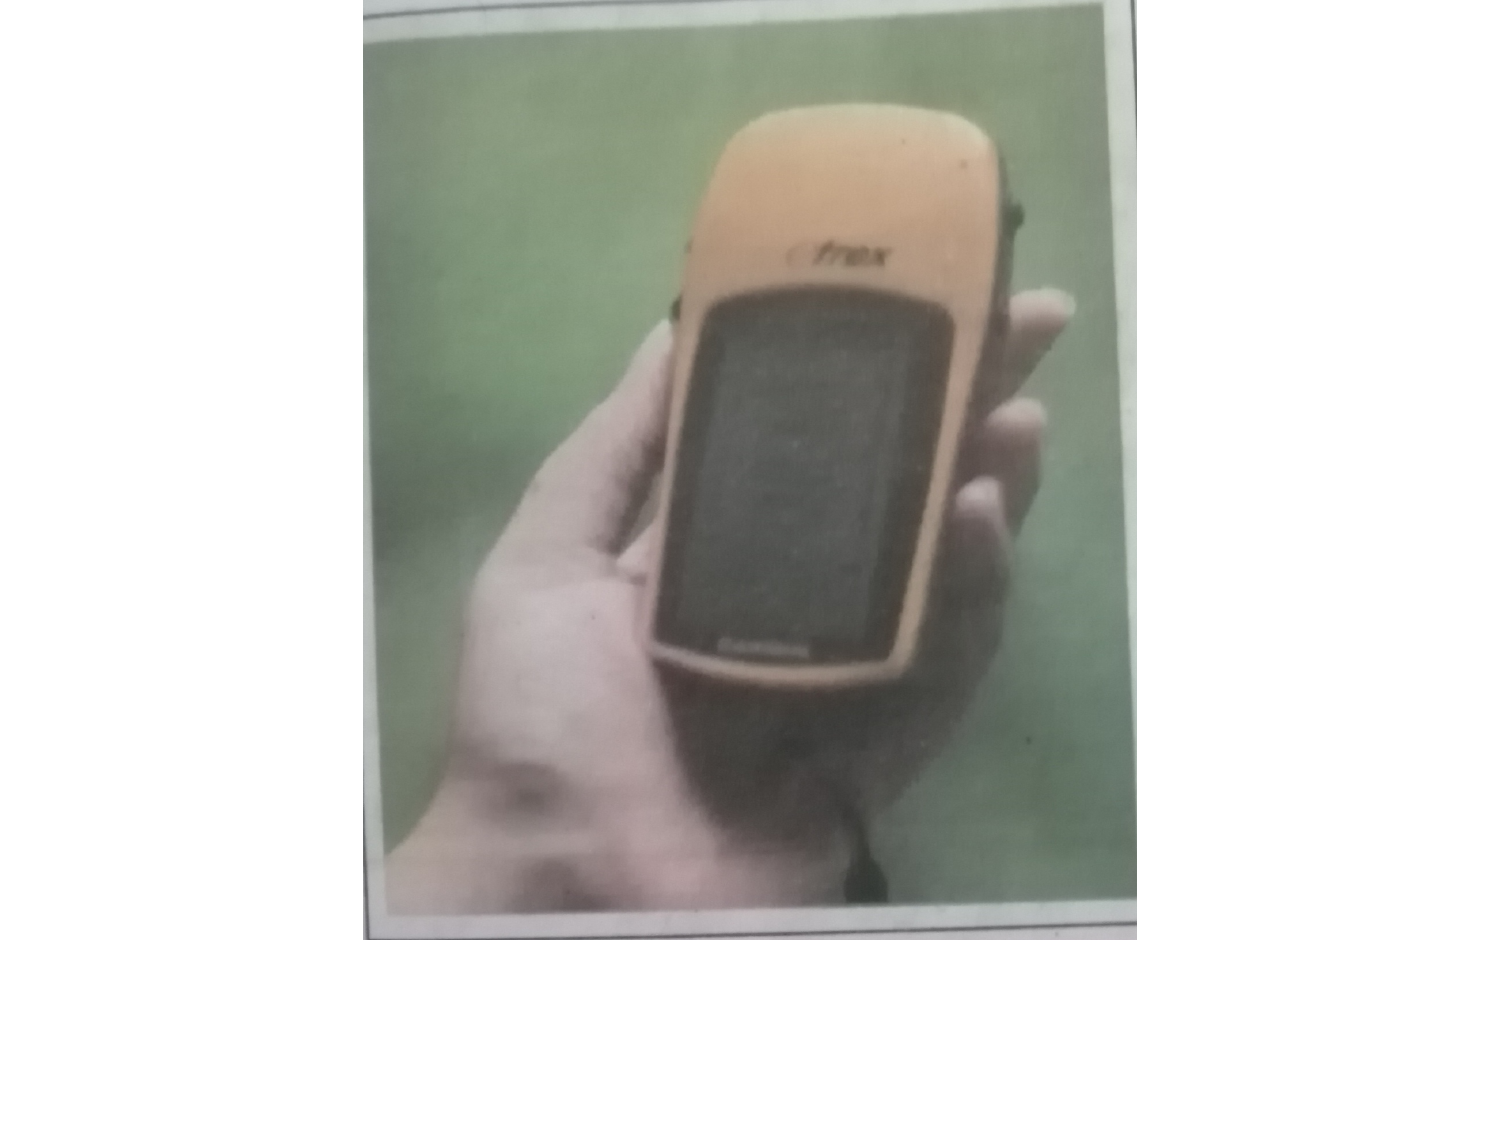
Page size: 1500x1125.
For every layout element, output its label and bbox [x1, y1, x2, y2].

picture [363, 0, 1137, 940]
